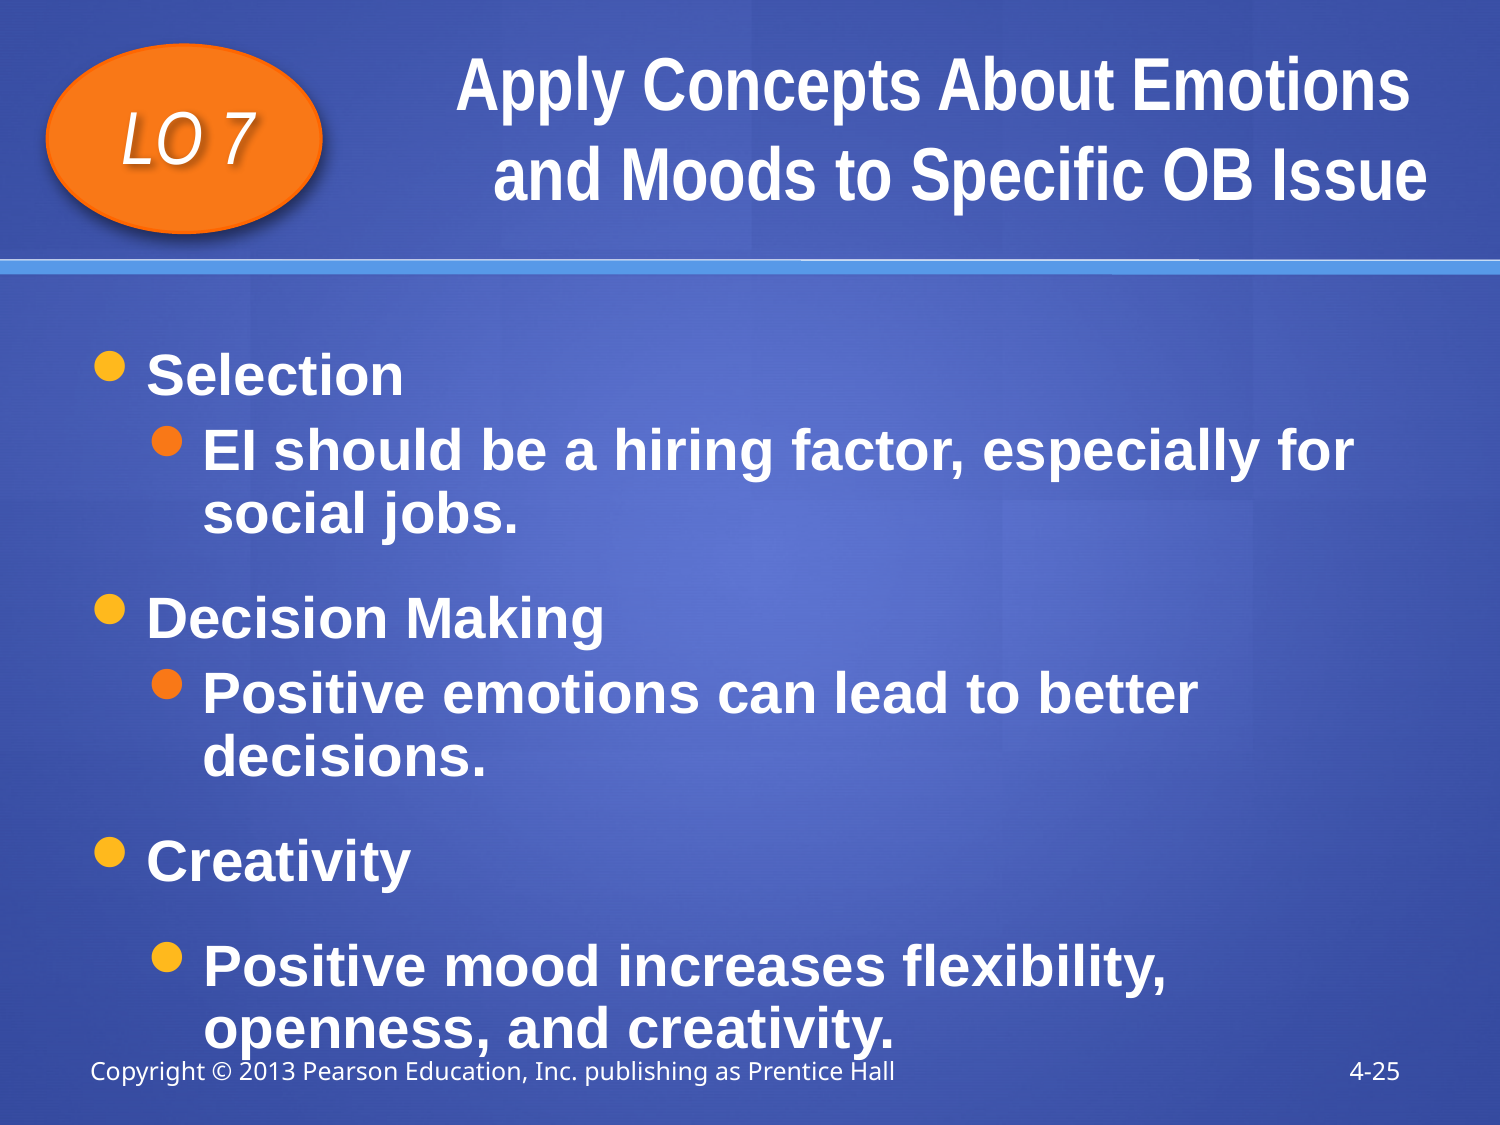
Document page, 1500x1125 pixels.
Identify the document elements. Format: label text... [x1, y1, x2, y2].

list Selection EI should be a hiring factor, especially for social jobs. Decision Making Positive emotions can lead to better decisions. Creativity Positive mood increases flexibility, openness, and creativity. [75, 337, 1425, 988]
text_box LO 7 [94, 82, 282, 187]
footer Copyright © 2013 Pearson Education, Inc. publishing as Prentice Hall [75, 1042, 1012, 1103]
slide_number 4-25 [1325, 1042, 1425, 1103]
text_box [45, 43, 323, 235]
title Apply Concepts About Emotions and Moods to Specific OB Issue [94, 31, 1445, 220]
